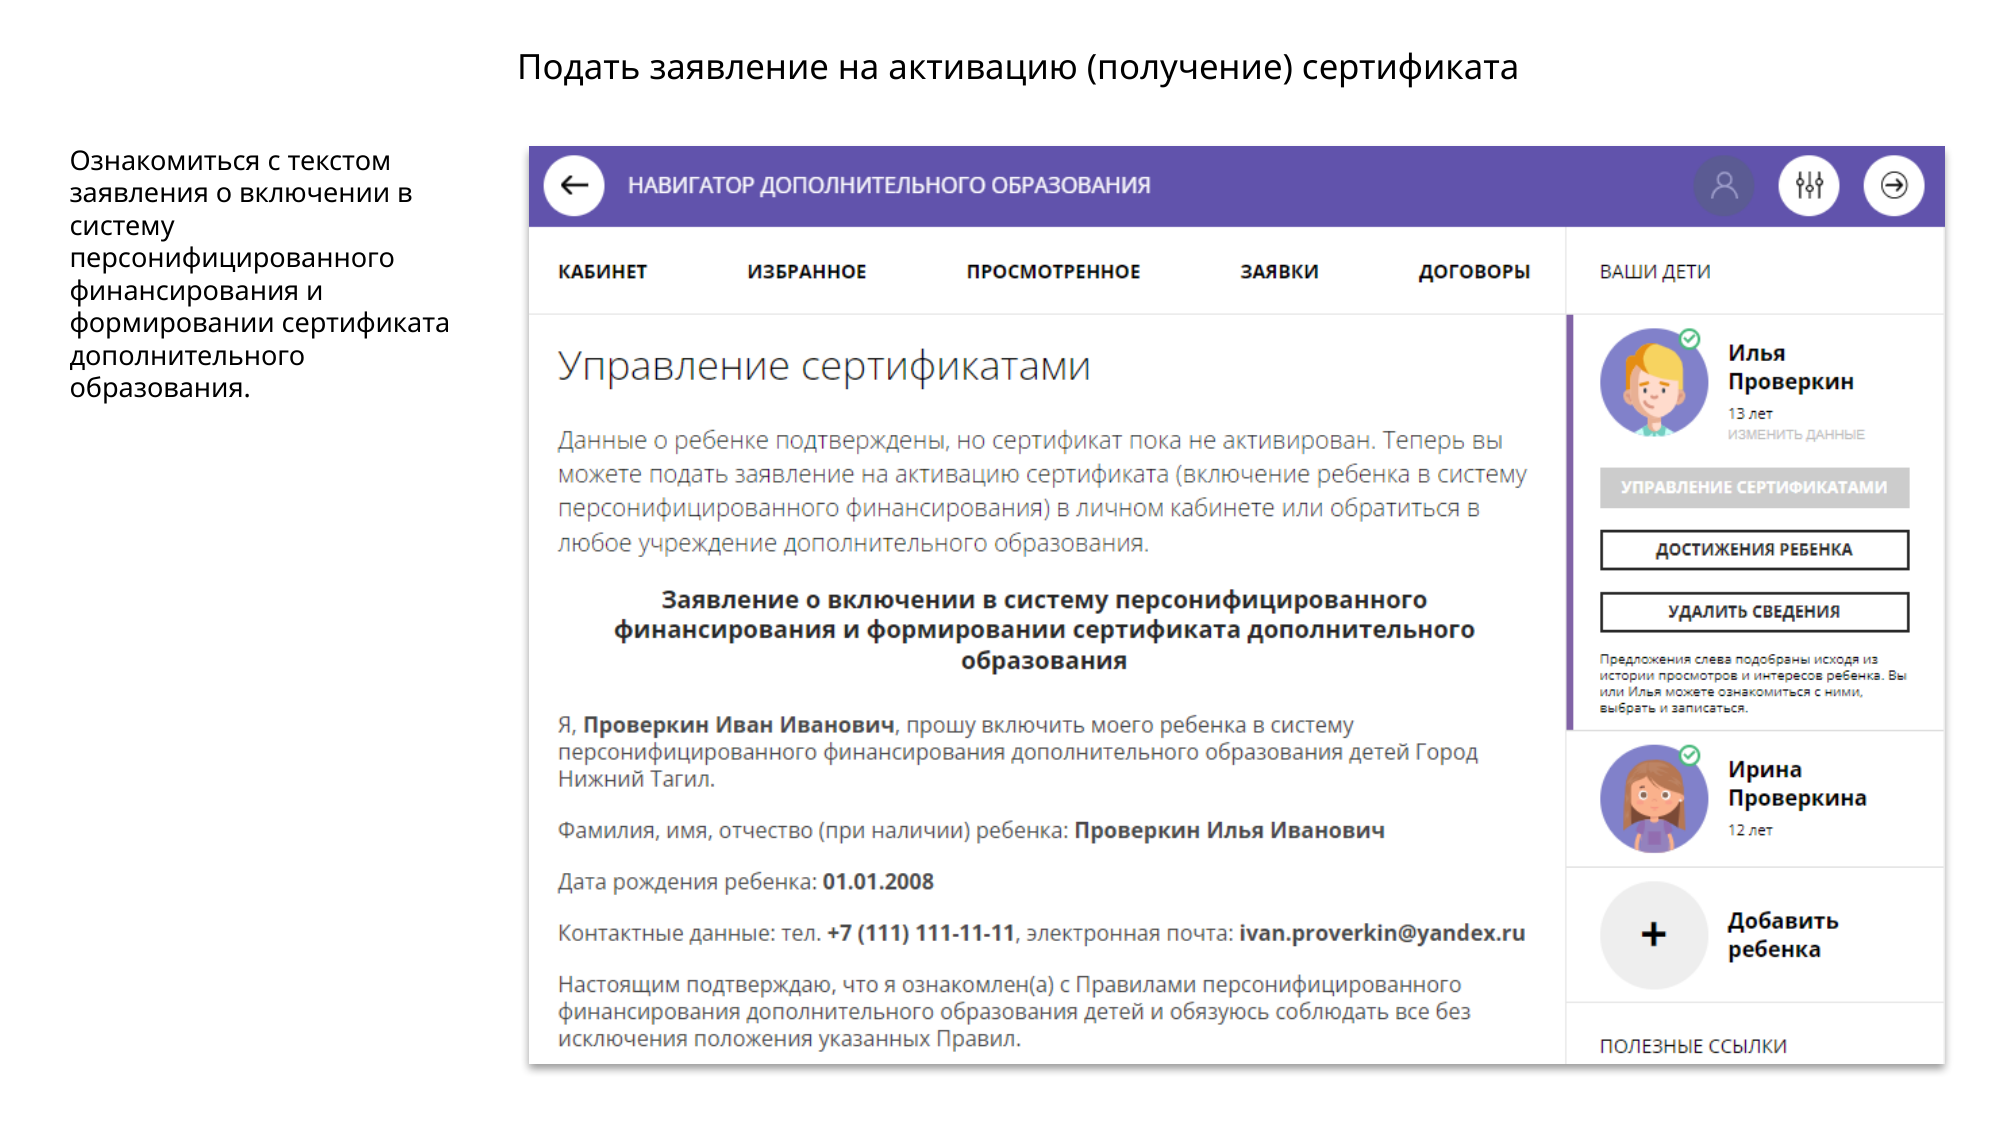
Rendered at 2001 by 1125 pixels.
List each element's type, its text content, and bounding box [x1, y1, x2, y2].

title Подать заявление на активацию (получение) сертификата [75, 41, 1962, 95]
text_box Ознакомиться с текстом заявления о включении в систему персонифицированного финансирования и формировании сертификата дополнительного образования. [54, 135, 506, 411]
picture [529, 146, 1946, 1064]
